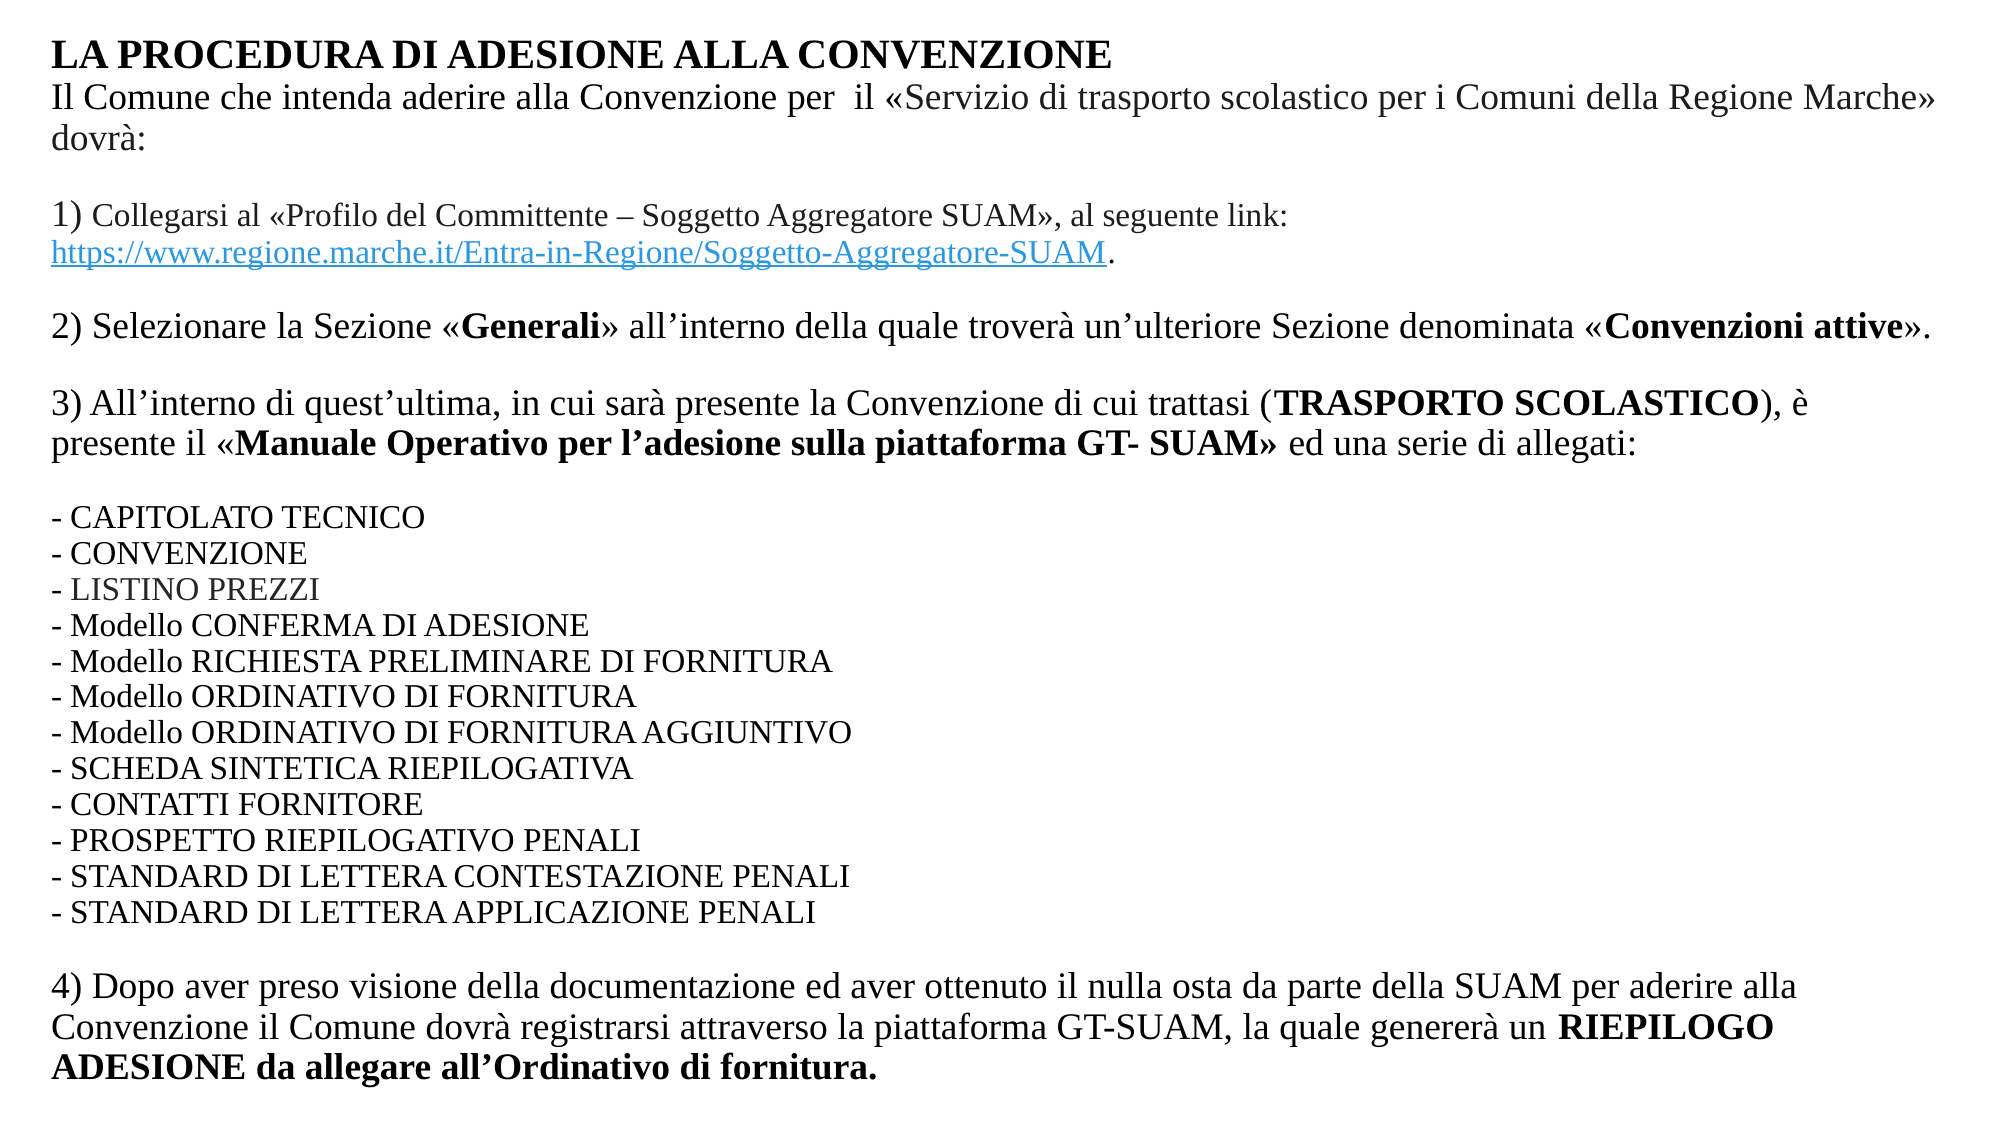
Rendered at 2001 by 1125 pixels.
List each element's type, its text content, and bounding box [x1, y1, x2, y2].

title LA PROCEDURA DI ADESIONE ALLA CONVENZIONE Il Comune che intenda aderire alla Convenzione per il «Servizio di trasporto scolastico per i Comuni della Regione Marche» dovrà: 1) Collegarsi al «Profilo del Committente – Soggetto Aggregatore SUAM», al seguente link: https://www.regione.marche.it/Entra-in-Regione/Soggetto-Aggregatore-SUAM. 2) Selezionare la Sezione «Generali» all’interno della quale troverà un’ulteriore Sezione denominata «Convenzioni attive». 3) All’interno di quest’ultima, in cui sarà presente la Convenzione di cui trattasi (TRASPORTO SCOLASTICO), è presente il «Manuale Operativo per l’adesione sulla piattaforma GT- SUAM» ed una serie di allegati: - CAPITOLATO TECNICO - CONVENZIONE - LISTINO PREZZI - Modello CONFERMA DI ADESIONE - Modello RICHIESTA PRELIMINARE DI FORNITURA - Modello ORDINATIVO DI FORNITURA - Modello ORDINATIVO DI FORNITURA AGGIUNTIVO - SCHEDA SINTETICA RIEPILOGATIVA - CONTATTI FORNITORE - PROSPETTO RIEPILOGATIVO PENALI - STANDARD DI LETTERA CONTESTAZIONE PENALI - STANDARD DI LETTERA APPLICAZIONE PENALI 4) Dopo aver preso visione della documentazione ed aver ottenuto il nulla osta da parte della SUAM per aderire alla Convenzione il Comune dovrà registrarsi attraverso la piattaforma GT-SUAM, la quale genererà un RIEPILOGO ADESIONE da allegare all’Ordinativo di fornitura. [36, 24, 1958, 1096]
